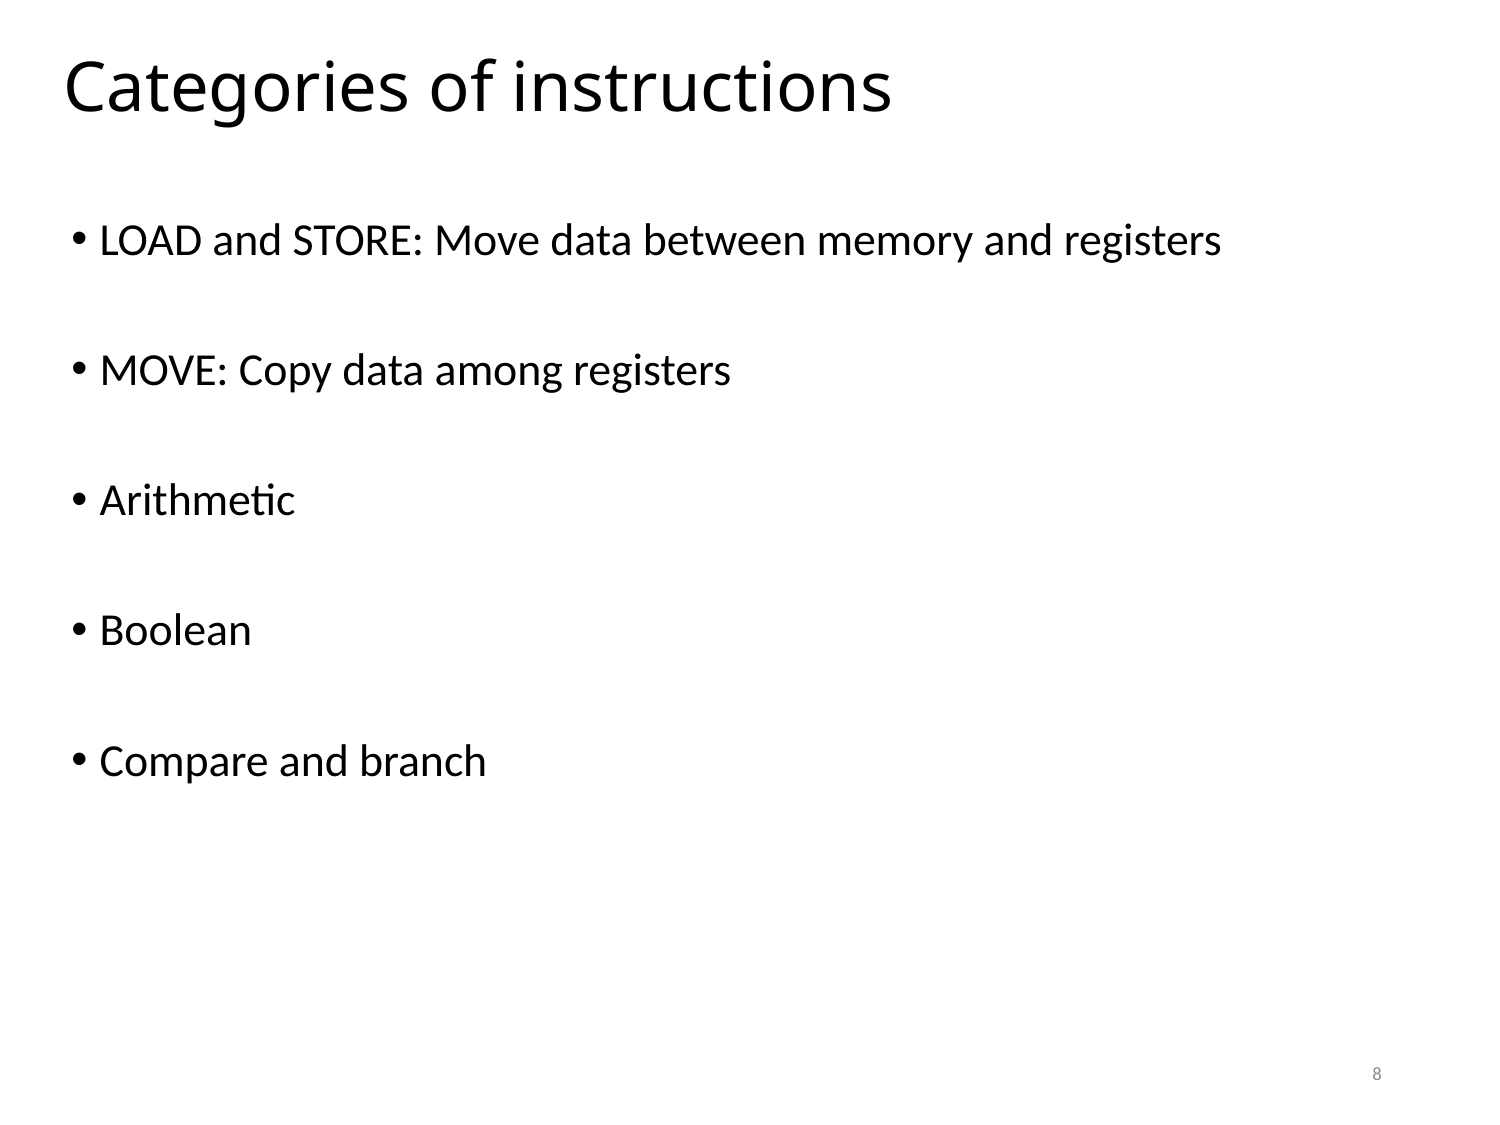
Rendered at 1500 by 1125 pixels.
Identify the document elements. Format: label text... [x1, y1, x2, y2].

list LOAD and STORE: Move data between memory and registers MOVE: Copy data among registers Arithmetic Boolean Compare and branch [56, 208, 1452, 1084]
title Categories of instructions [48, 14, 1452, 164]
slide_number 8 [1059, 1042, 1397, 1103]
